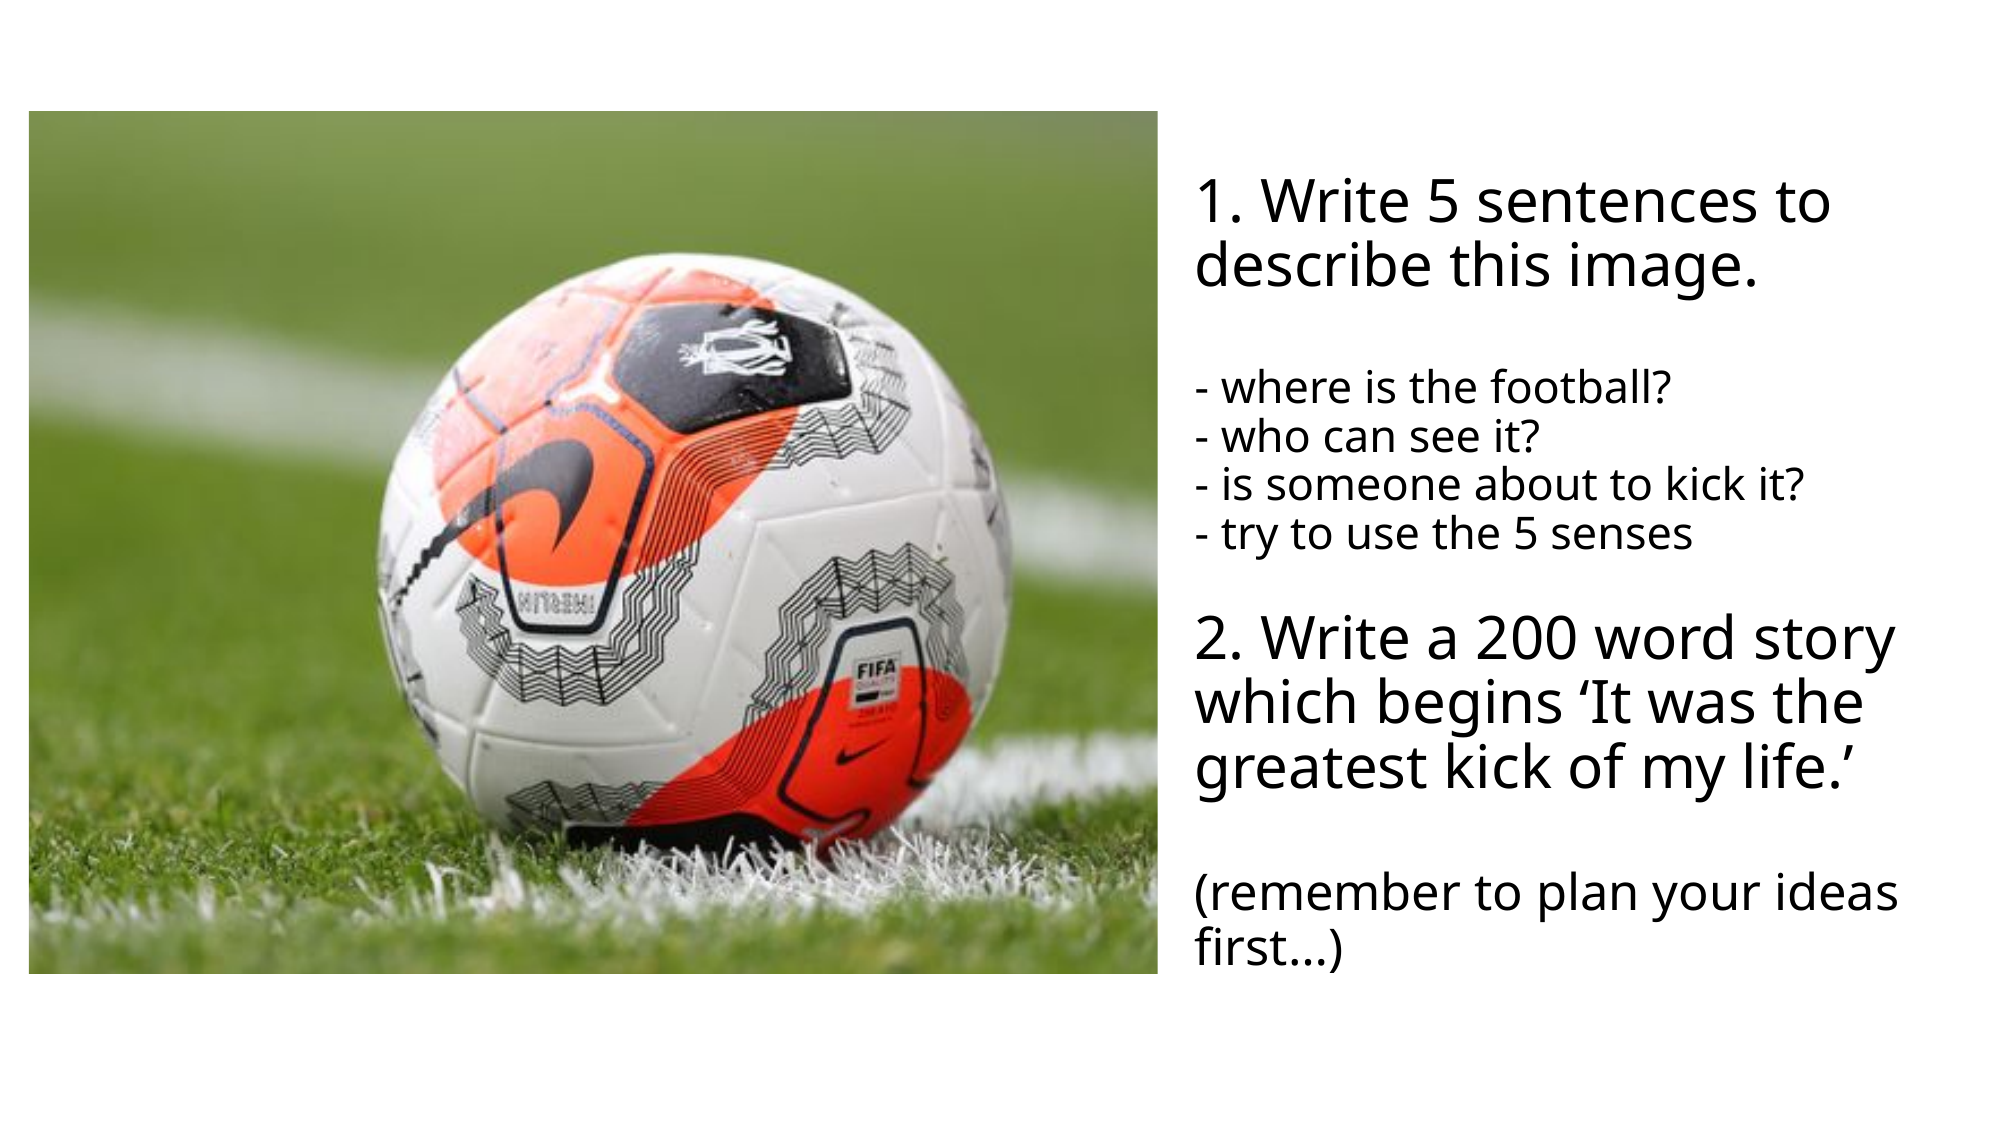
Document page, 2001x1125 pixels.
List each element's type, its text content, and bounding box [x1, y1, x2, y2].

title 1. Write 5 sentences to describe this image. - where is the football? - who can see it? - is someone about to kick it? - try to use the 5 senses 2. Write a 200 word story which begins ‘It was the greatest kick of my life.’ (remember to plan your ideas first…) [1179, 111, 1976, 1036]
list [28, 110, 1158, 974]
